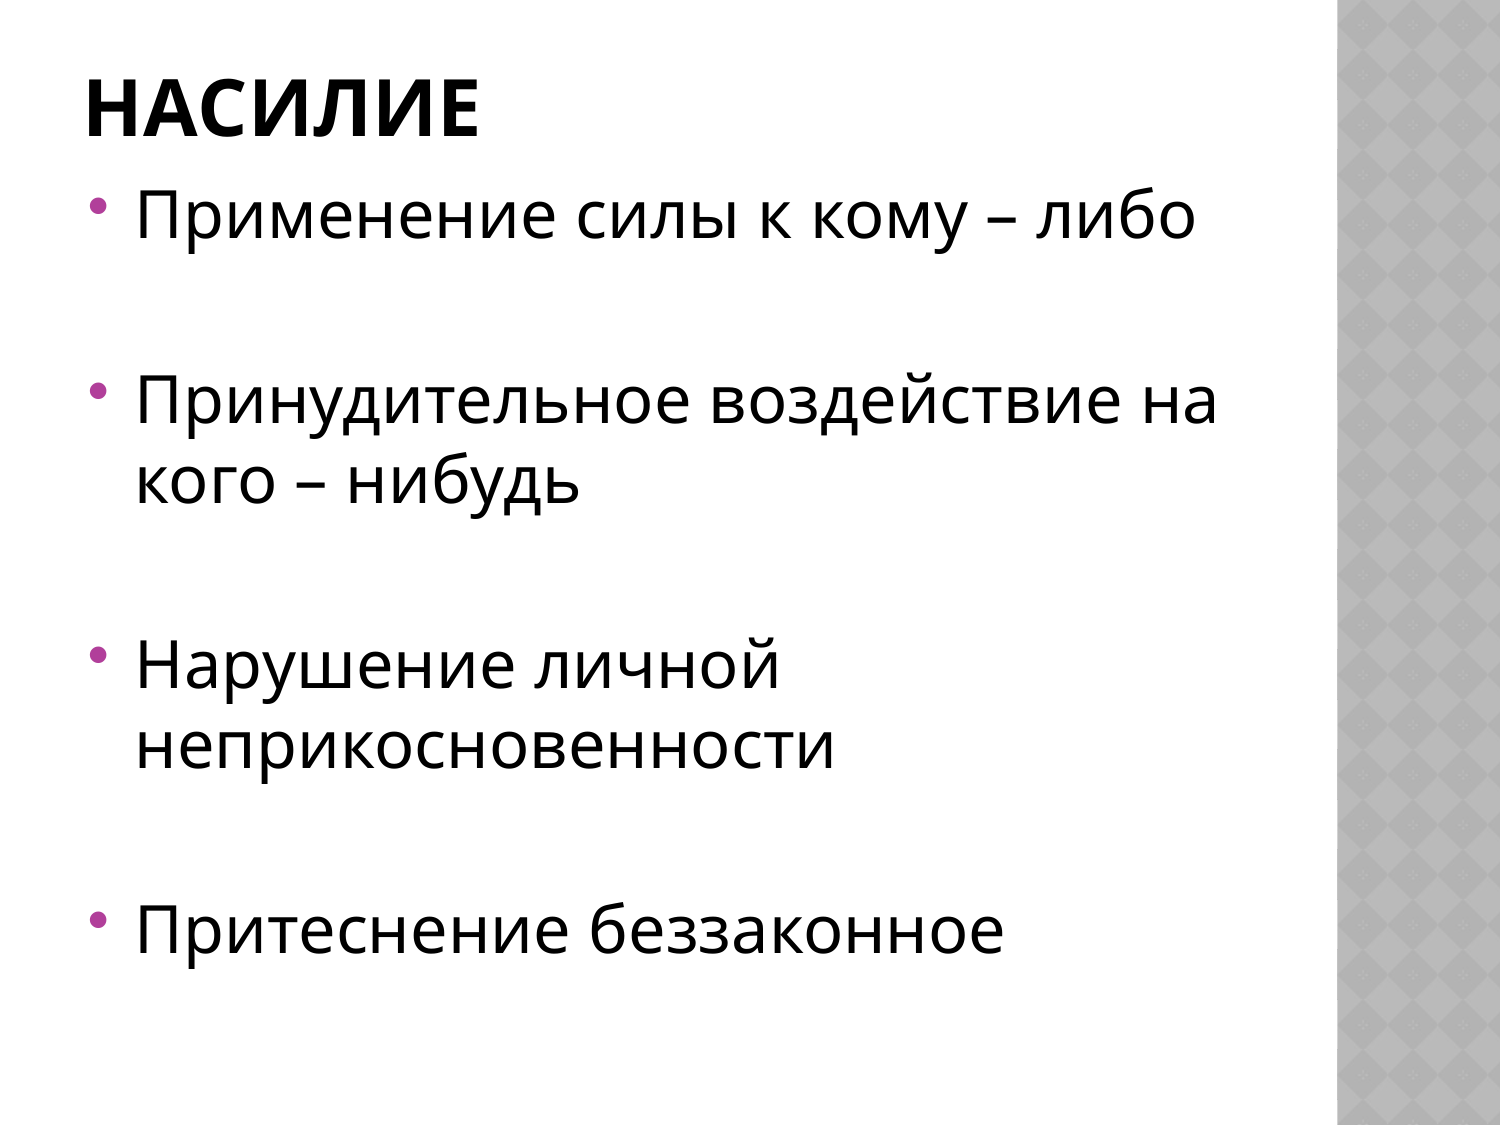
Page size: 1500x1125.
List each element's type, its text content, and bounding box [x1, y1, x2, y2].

list Применение силы к кому – либо Принудительное воздействие на кого – нибудь Нарушение личной неприкосновенности Притеснение беззаконное [74, 163, 1263, 1060]
title насилие [75, 52, 1263, 153]
